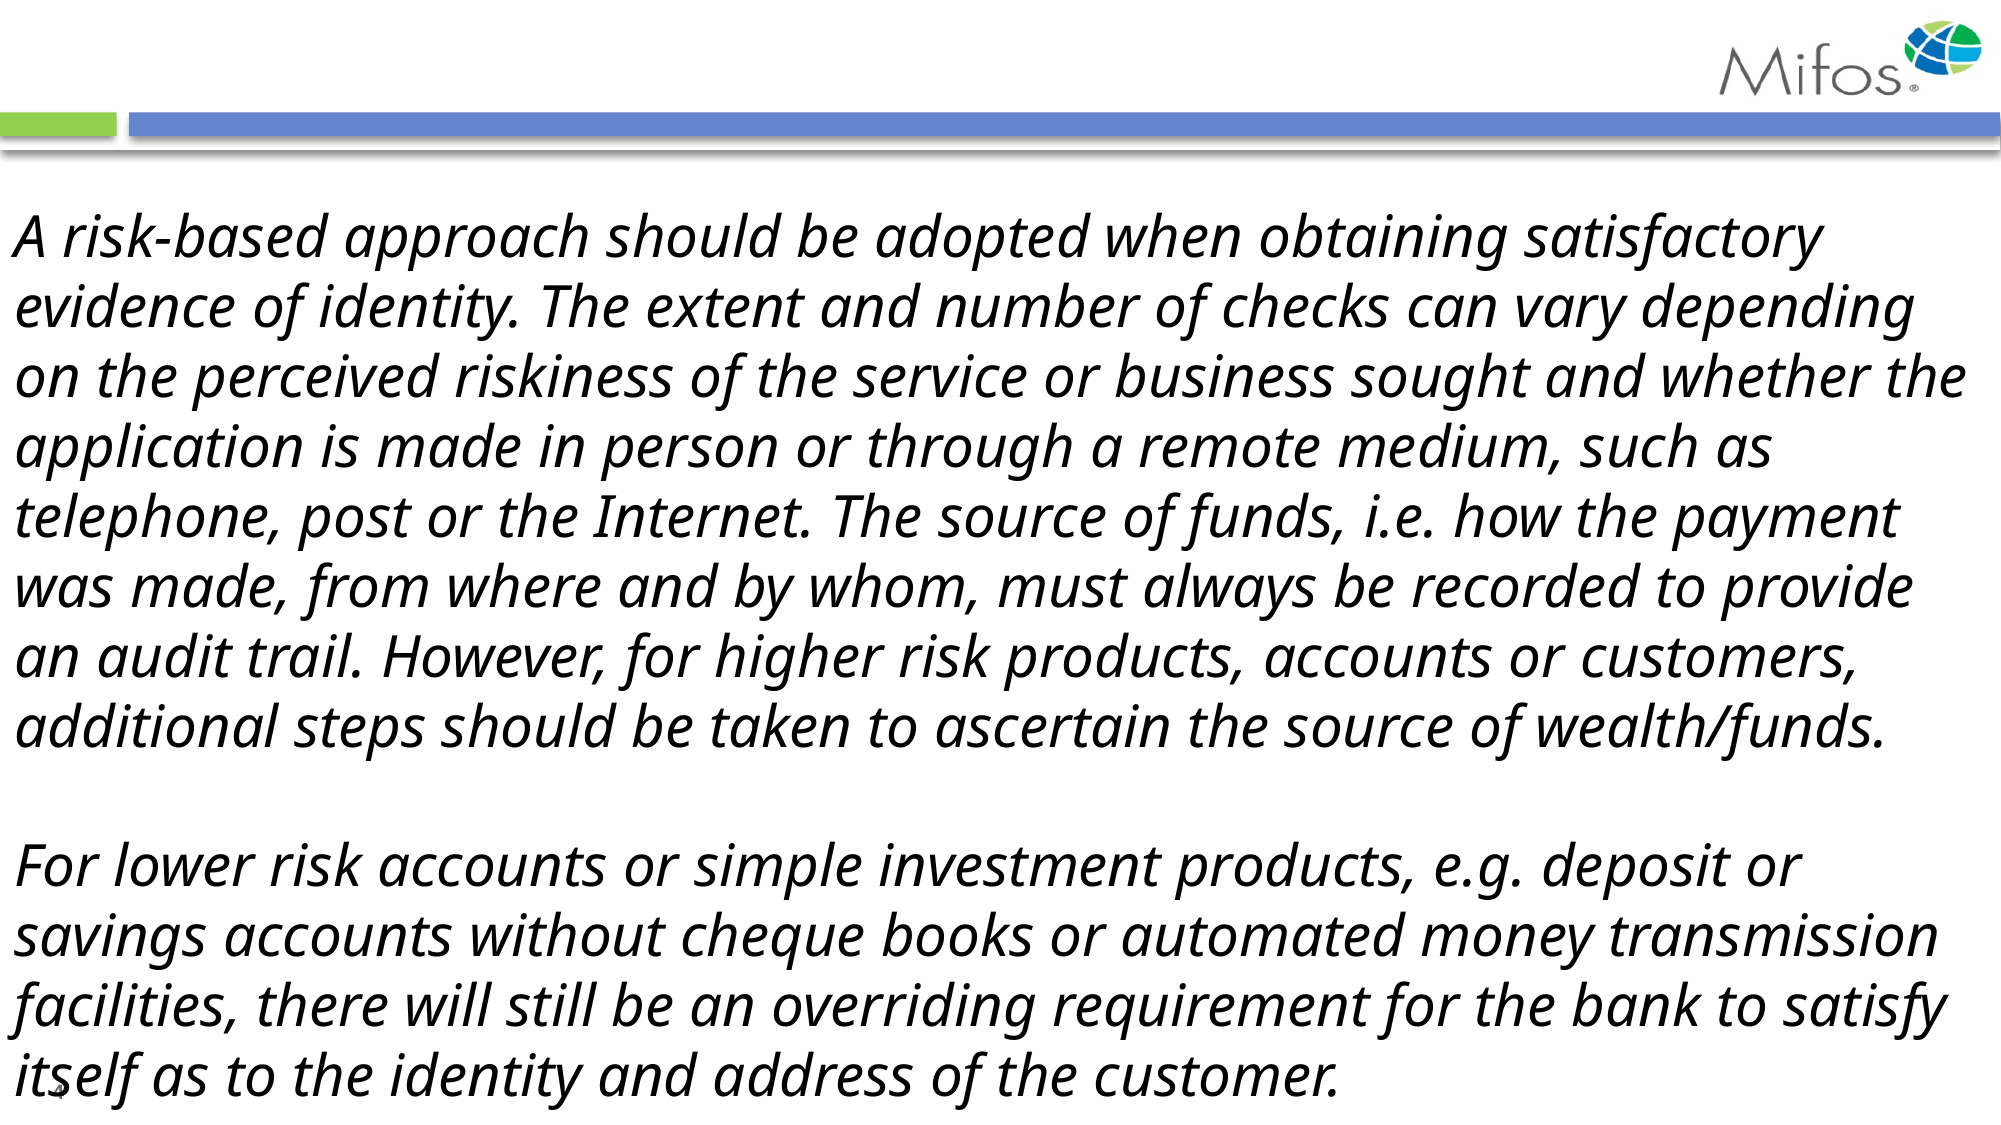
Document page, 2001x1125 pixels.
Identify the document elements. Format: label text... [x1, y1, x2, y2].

text_box A risk-based approach should be adopted when obtaining satisfactory evidence of identity. The extent and number of checks can vary depending on the perceived riskiness of the service or business sought and whether the application is made in person or through a remote medium, such as telephone, post or the Internet. The source of funds, i.e. how the payment was made, from where and by whom, must always be recorded to provide an audit trail. However, for higher risk products, accounts or customers, additional steps should be taken to ascertain the source of wealth/funds. For lower risk accounts or simple investment products, e.g. deposit or savings accounts without cheque books or automated money transmission facilities, there will still be an overriding requirement for the bank to satisfy itself as to the identity and address of the customer. [0, 191, 2000, 1116]
picture [1689, 12, 1997, 104]
